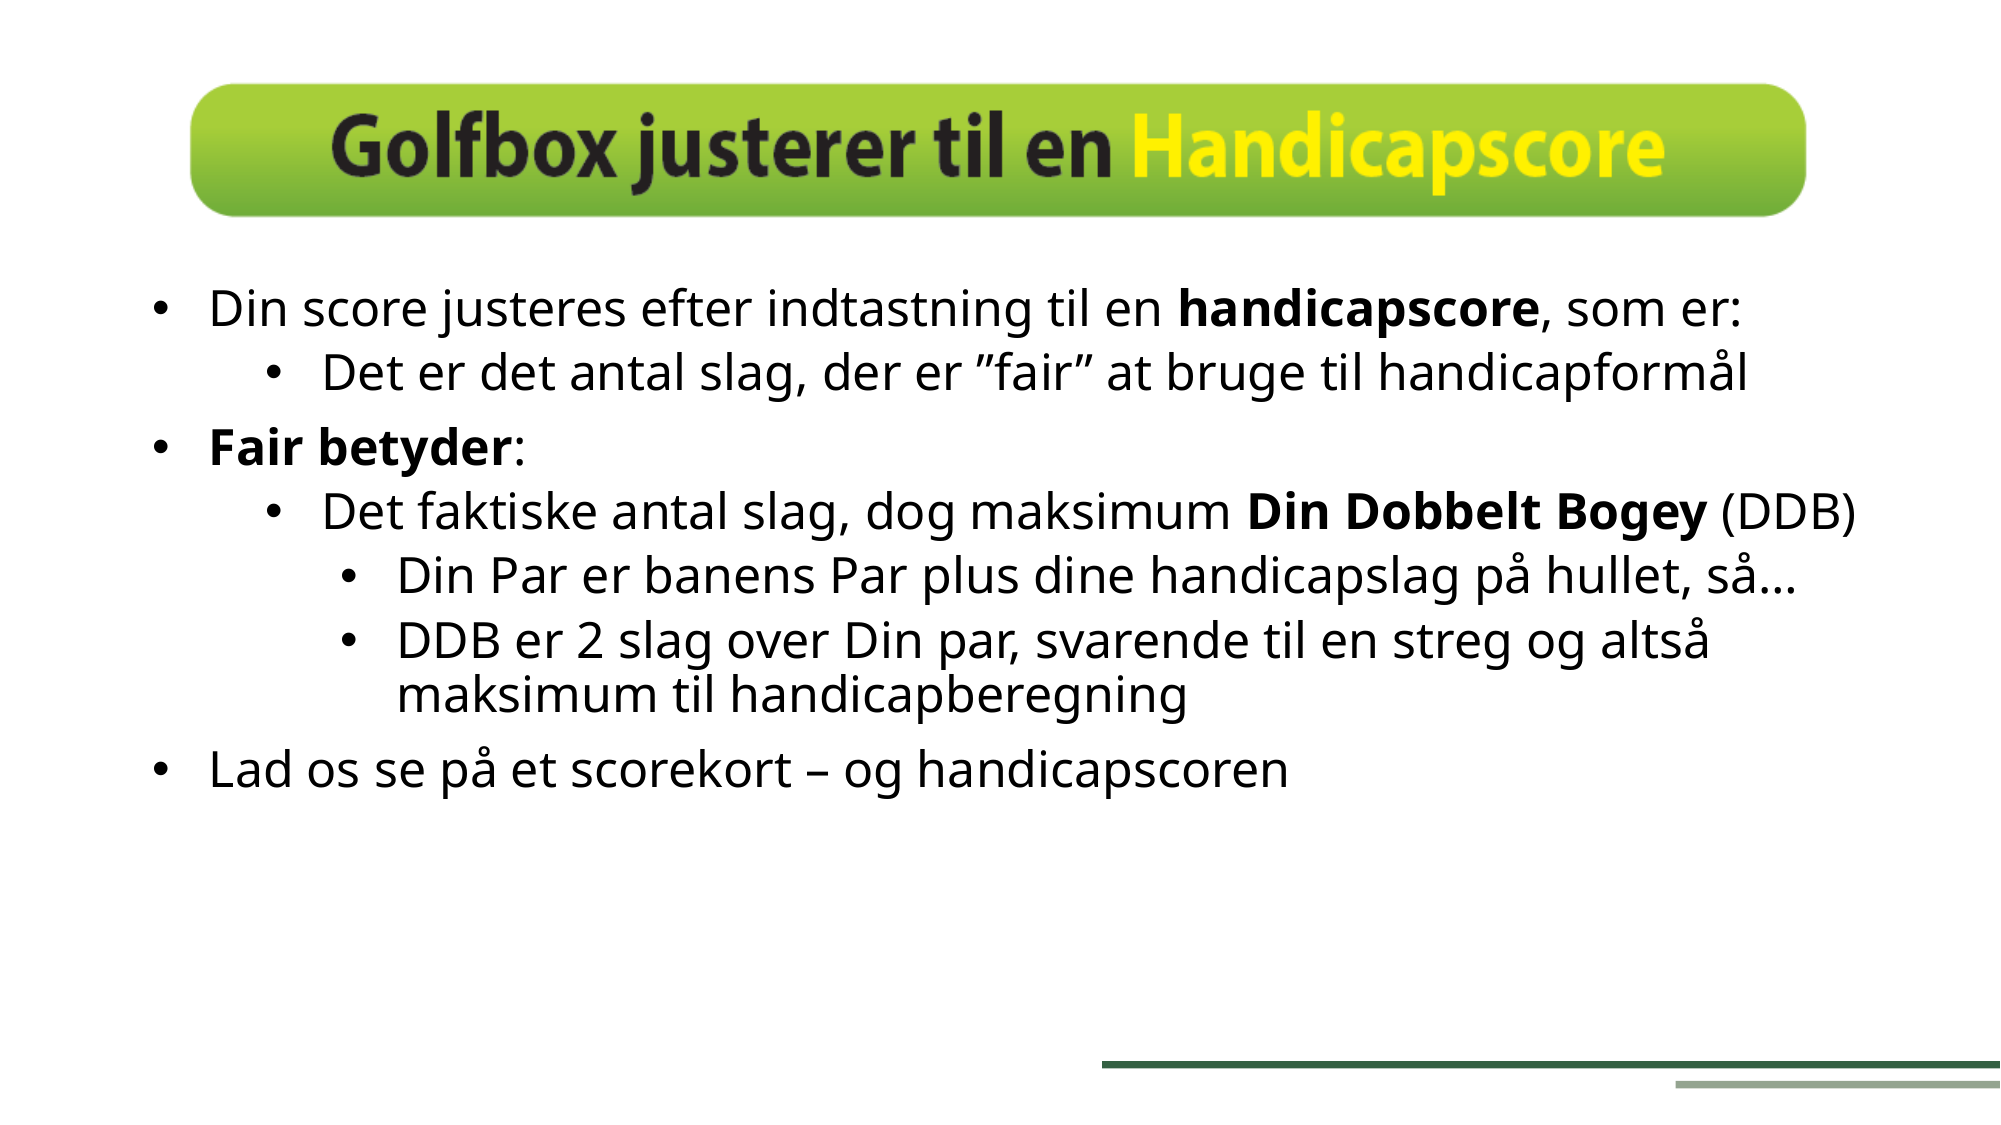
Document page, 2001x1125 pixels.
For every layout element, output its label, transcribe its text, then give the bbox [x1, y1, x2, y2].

picture [178, 69, 1822, 233]
list Din score justeres efter indtastning til en handicapscore, som er: Det er det antal slag, der er ”fair” at bruge til handicapformål Fair betyder: Det faktiske antal slag, dog maksimum Din Dobbelt Bogey (DDB) Din Par er banens Par plus dine handicapslag på hullet, så… DDB er 2 slag over Din par, svarende til en streg og altså maksimum til handicapberegning Lad os se på et scorekort – og handicapscoren [137, 275, 1873, 1010]
